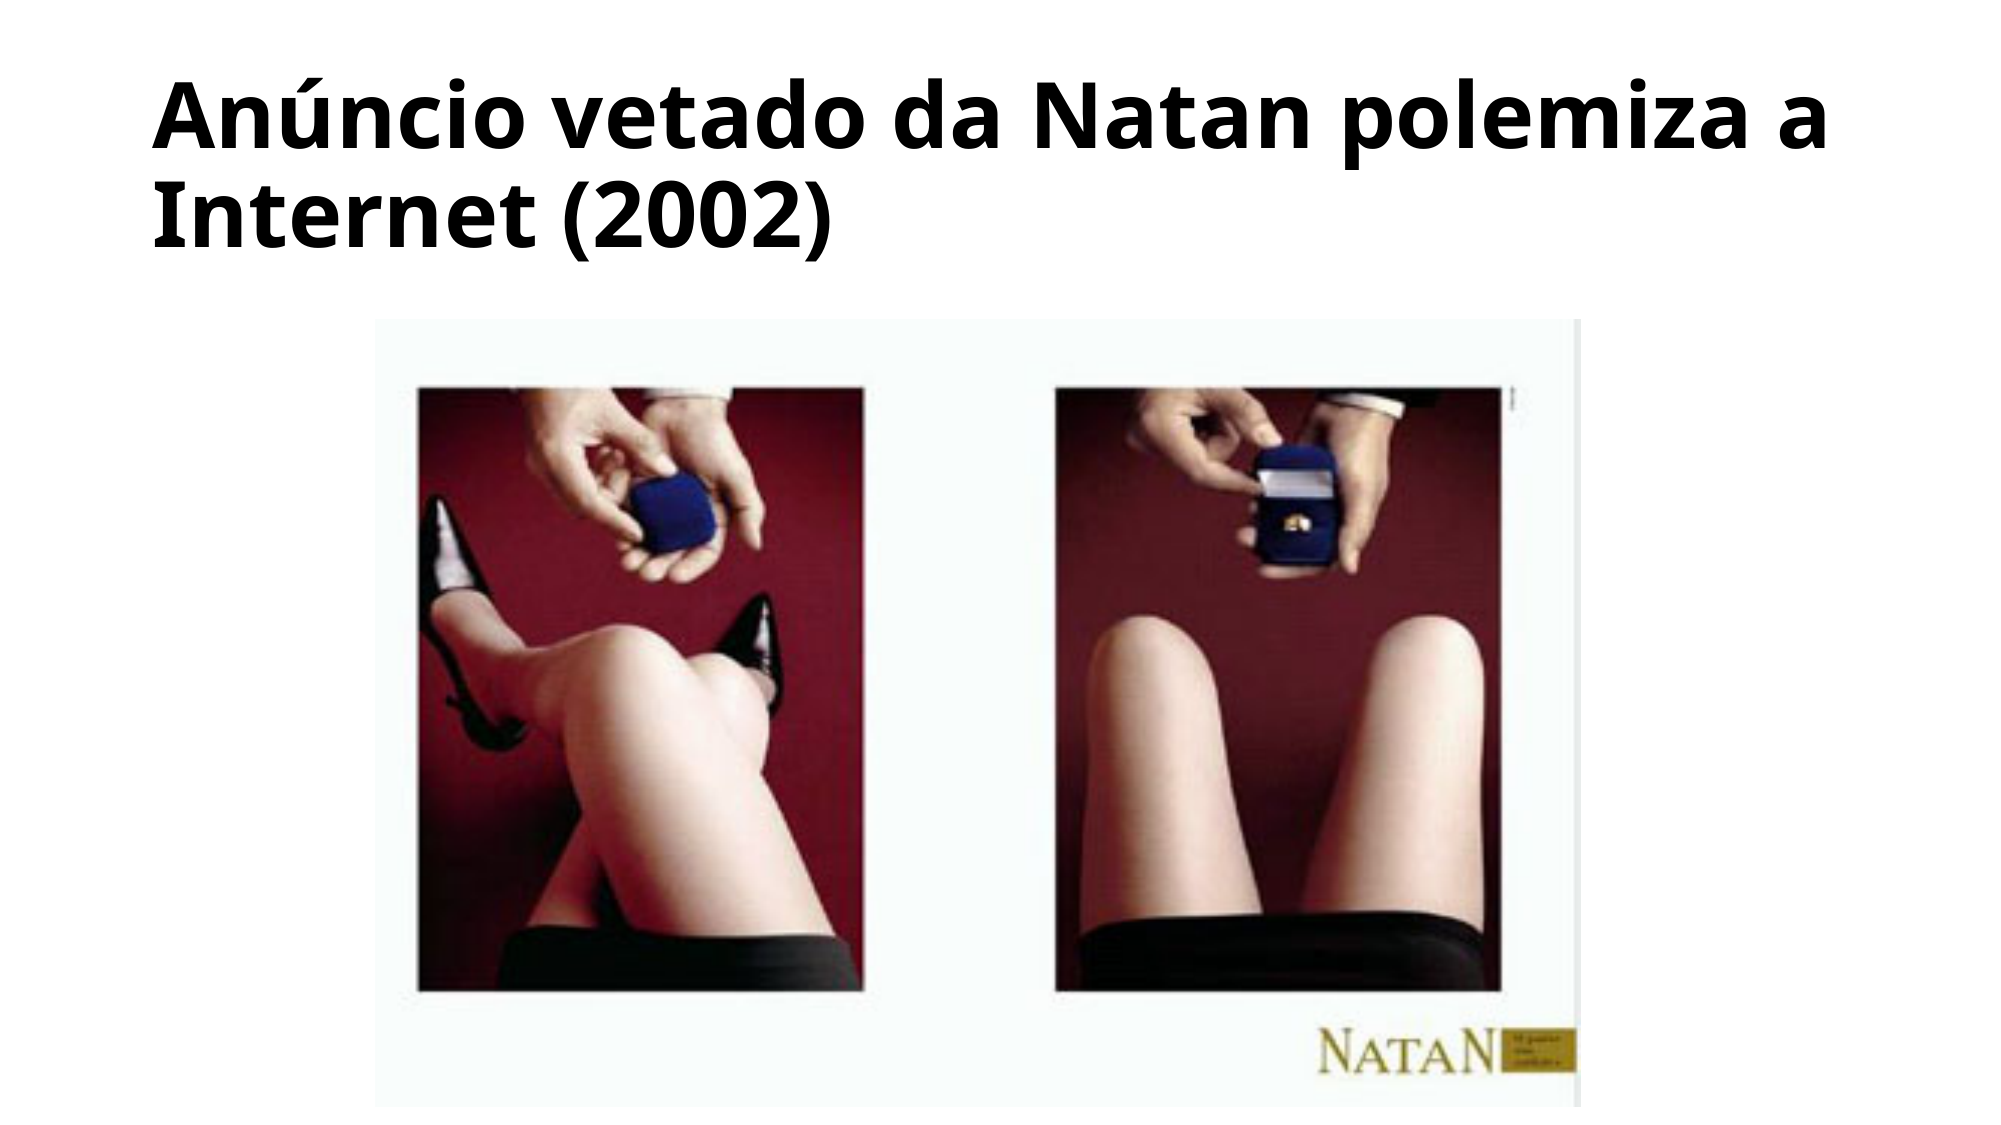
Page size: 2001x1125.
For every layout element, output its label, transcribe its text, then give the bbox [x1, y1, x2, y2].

title Anúncio vetado da Natan polemiza a Internet (2002) [137, 59, 1863, 278]
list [374, 319, 1581, 1107]
